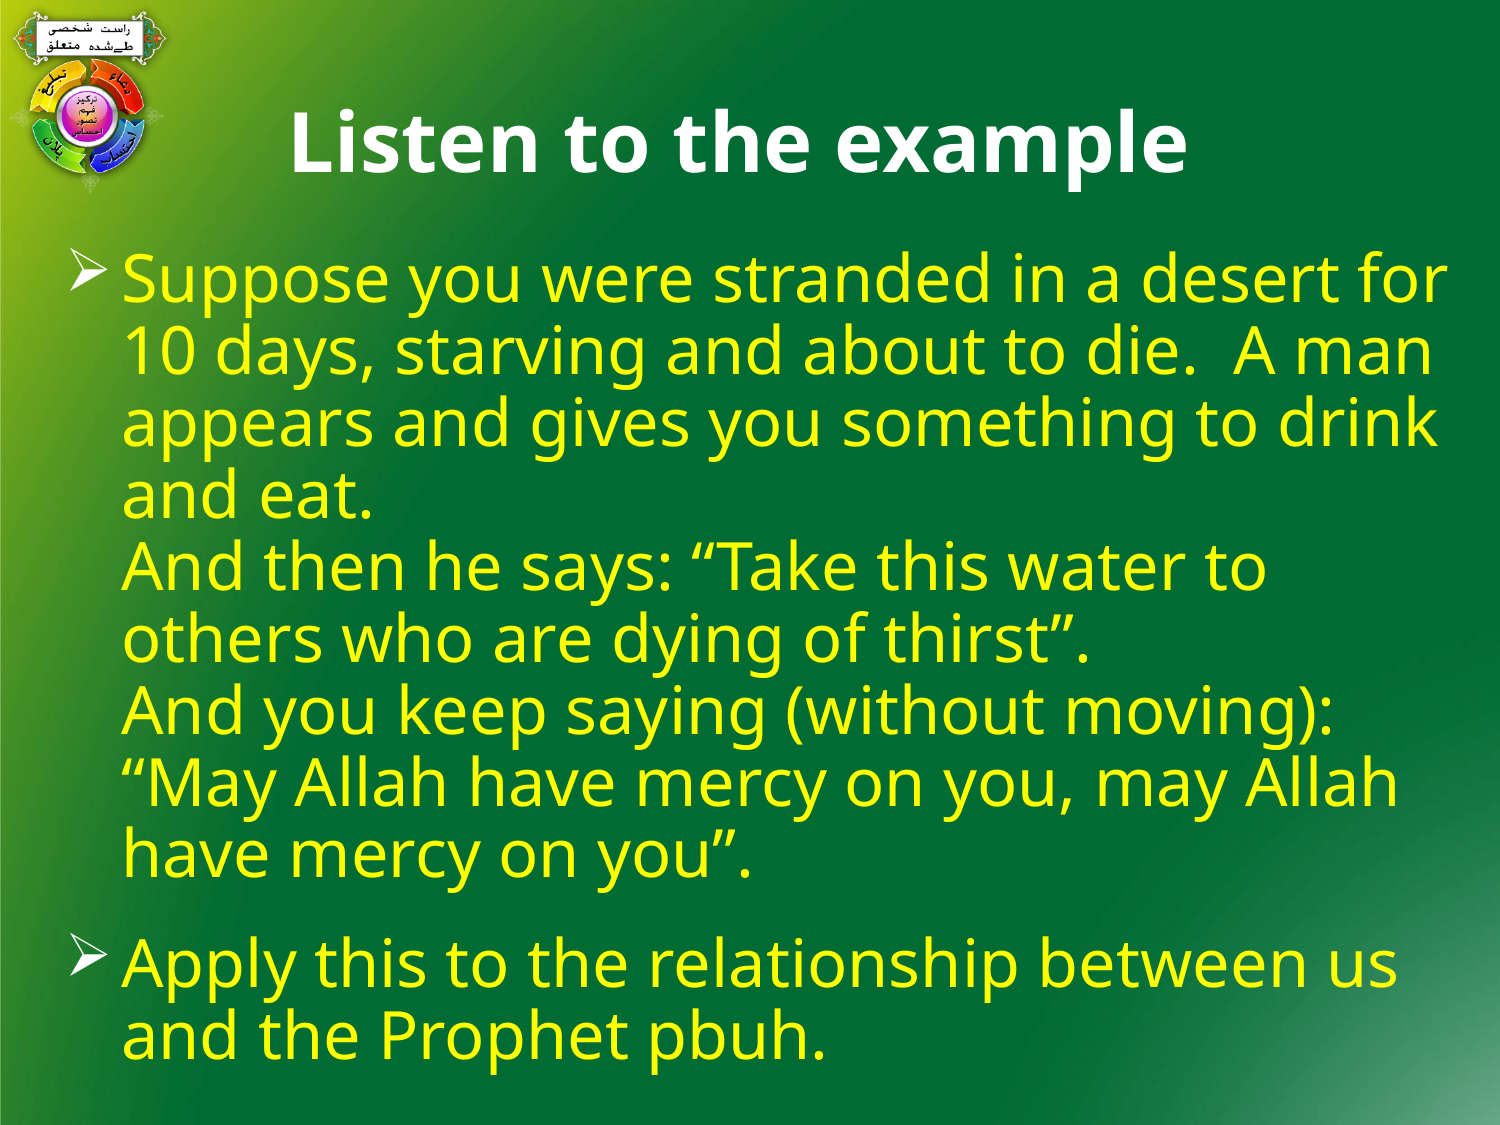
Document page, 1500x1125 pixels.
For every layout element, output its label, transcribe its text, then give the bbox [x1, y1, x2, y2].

title Listen to the example [74, 45, 1426, 234]
picture [0, 0, 1500, 1125]
list Suppose you were stranded in a desert for 10 days, starving and about to die. A man appears and gives you something to drink and eat. And then he says: “Take this water to others who are dying of thirst”. And you keep saying (without moving): “May Allah have mercy on you, may Allah have mercy on you”. Apply this to the relationship between us and the Prophet pbuh. [49, 237, 1476, 1051]
